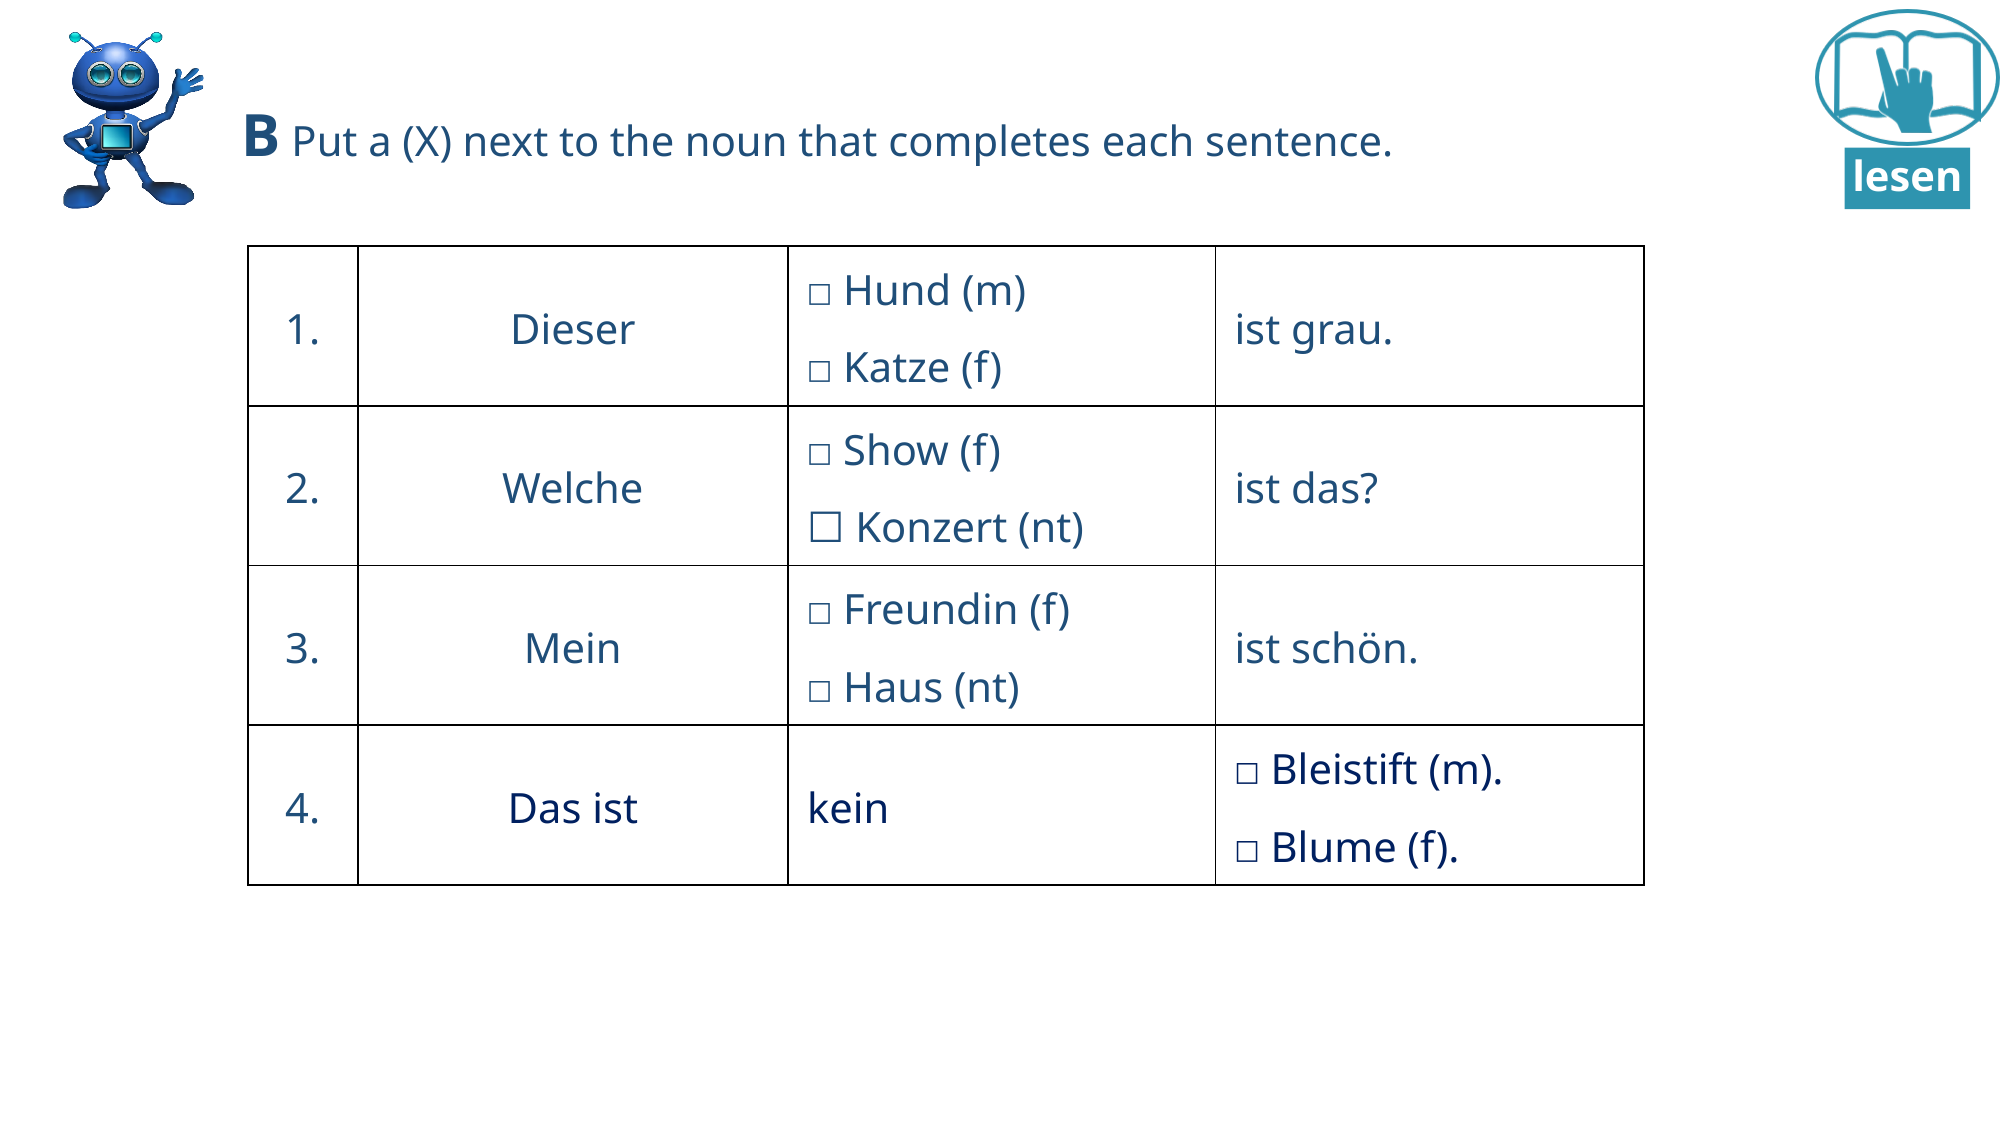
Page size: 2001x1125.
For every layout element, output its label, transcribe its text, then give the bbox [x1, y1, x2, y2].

table_cell Mein [359, 566, 787, 724]
table_header Dieser [359, 247, 787, 405]
table_header ist grau. [1216, 247, 1643, 405]
table_cell ☐ Bleistift (m). ☐ Blume (f). [1216, 726, 1643, 884]
table_cell ist schön. [1216, 566, 1643, 724]
table_cell kein [789, 726, 1215, 884]
table_cell 4. [249, 726, 357, 884]
picture [1814, 9, 2000, 147]
table_cell 3. [249, 566, 357, 724]
table_cell ☐ Freundin (f) ☐ Haus (nt) [789, 566, 1215, 724]
table_cell ☐ Show (f) ☐ Konzert (nt) [789, 407, 1215, 565]
table_cell Welche [359, 407, 787, 565]
picture [23, 16, 227, 224]
table_cell Das ist [359, 726, 787, 884]
table_header ☐ Hund (m) ☐ Katze (f) [789, 247, 1215, 405]
table_cell ist das? [1216, 407, 1643, 565]
table_header 1. [249, 247, 357, 405]
text_box lesen [1844, 154, 1971, 210]
table_cell 2. [249, 407, 357, 565]
text_box B Put a (X) next to the noun that completes each sentence. [231, 85, 1833, 176]
